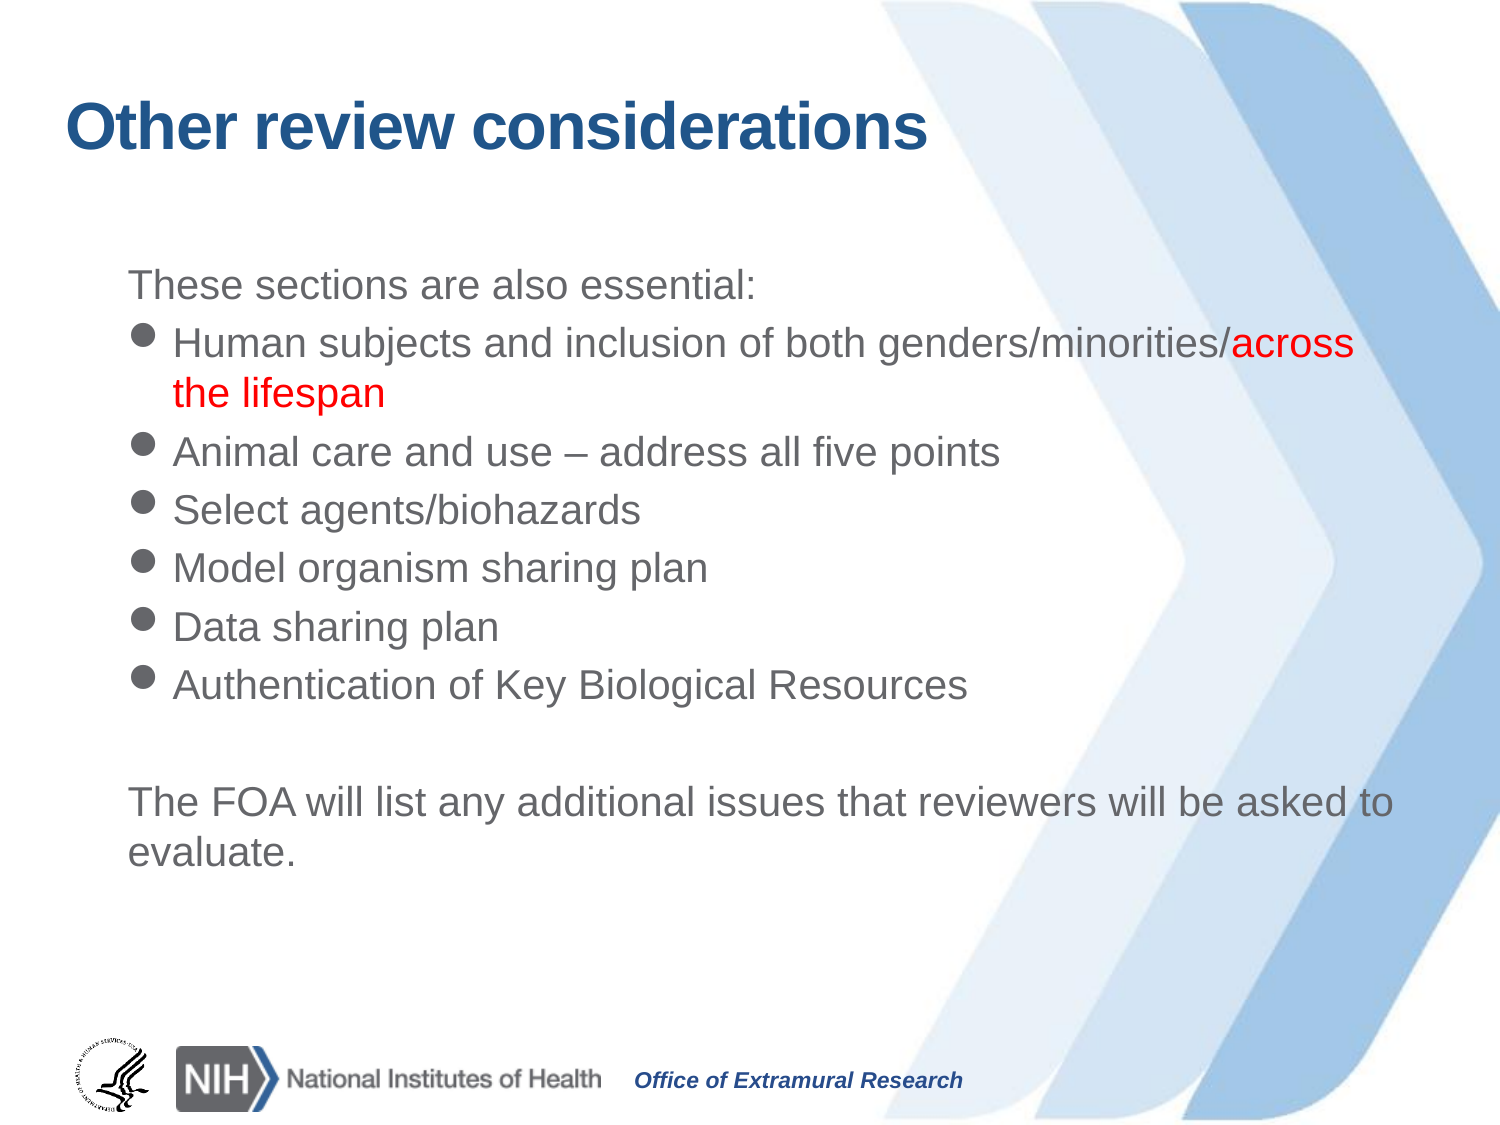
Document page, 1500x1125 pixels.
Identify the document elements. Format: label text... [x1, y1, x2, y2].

list These sections are also essential: Human subjects and inclusion of both genders/minorities/across the lifespan Animal care and use – address all five points Select agents/biohazards Model organism sharing plan Data sharing plan Authentication of Key Biological Resources The FOA will list any additional issues that reviewers will be asked to evaluate. [112, 249, 1433, 1000]
picture [0, 0, 1500, 1125]
title Other review considerations [50, 75, 1394, 300]
